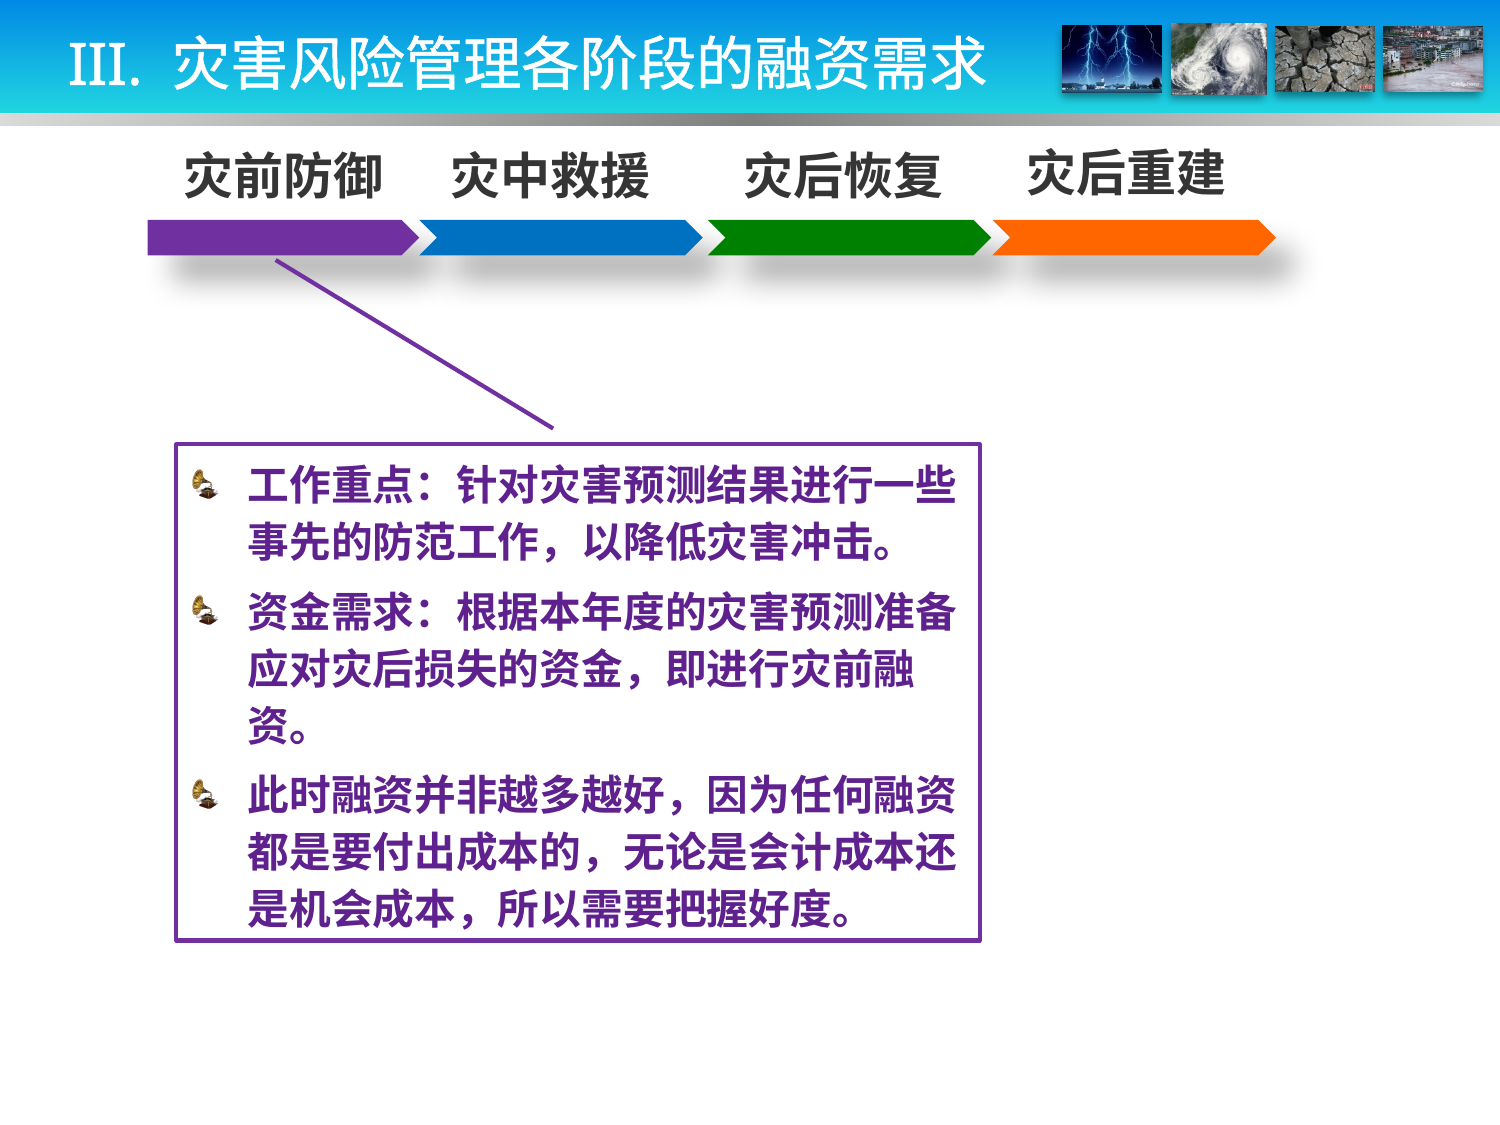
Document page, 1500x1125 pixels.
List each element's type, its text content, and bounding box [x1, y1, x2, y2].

picture [1171, 24, 1267, 95]
picture [1383, 27, 1483, 92]
picture [1275, 27, 1375, 92]
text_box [414, 136, 703, 256]
text_box 工作重点：针对灾害预测结果进行一些事先的防范工作，以降低灾害冲击。 资金需求：根据本年度的灾害预测准备应对灾后损失的资金，即进行灾前融资。 此时融资并非越多越好，因为任何融资都是要付出成本的，无论是会计成本还是机会成本，所以需要把握好度。 [279, 265, 555, 431]
text_box III. 灾害风险管理各阶段的融资需求 [53, 19, 1046, 104]
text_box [990, 134, 1277, 256]
picture [191, 595, 221, 625]
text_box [147, 136, 413, 256]
text_box 工作重点：针对灾害预测结果进行一些事先的防范工作，以降低灾害冲击。 资金需求：根据本年度的灾害预测准备应对灾后损失的资金，即进行灾前融资。 此时融资并非越多越好，因为任何融资都是要付出成本的，无论是会计成本还是机会成本，所以需要把握好度。 [174, 442, 982, 943]
picture [191, 779, 221, 809]
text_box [707, 136, 986, 256]
picture [191, 469, 221, 499]
picture [1062, 26, 1162, 93]
